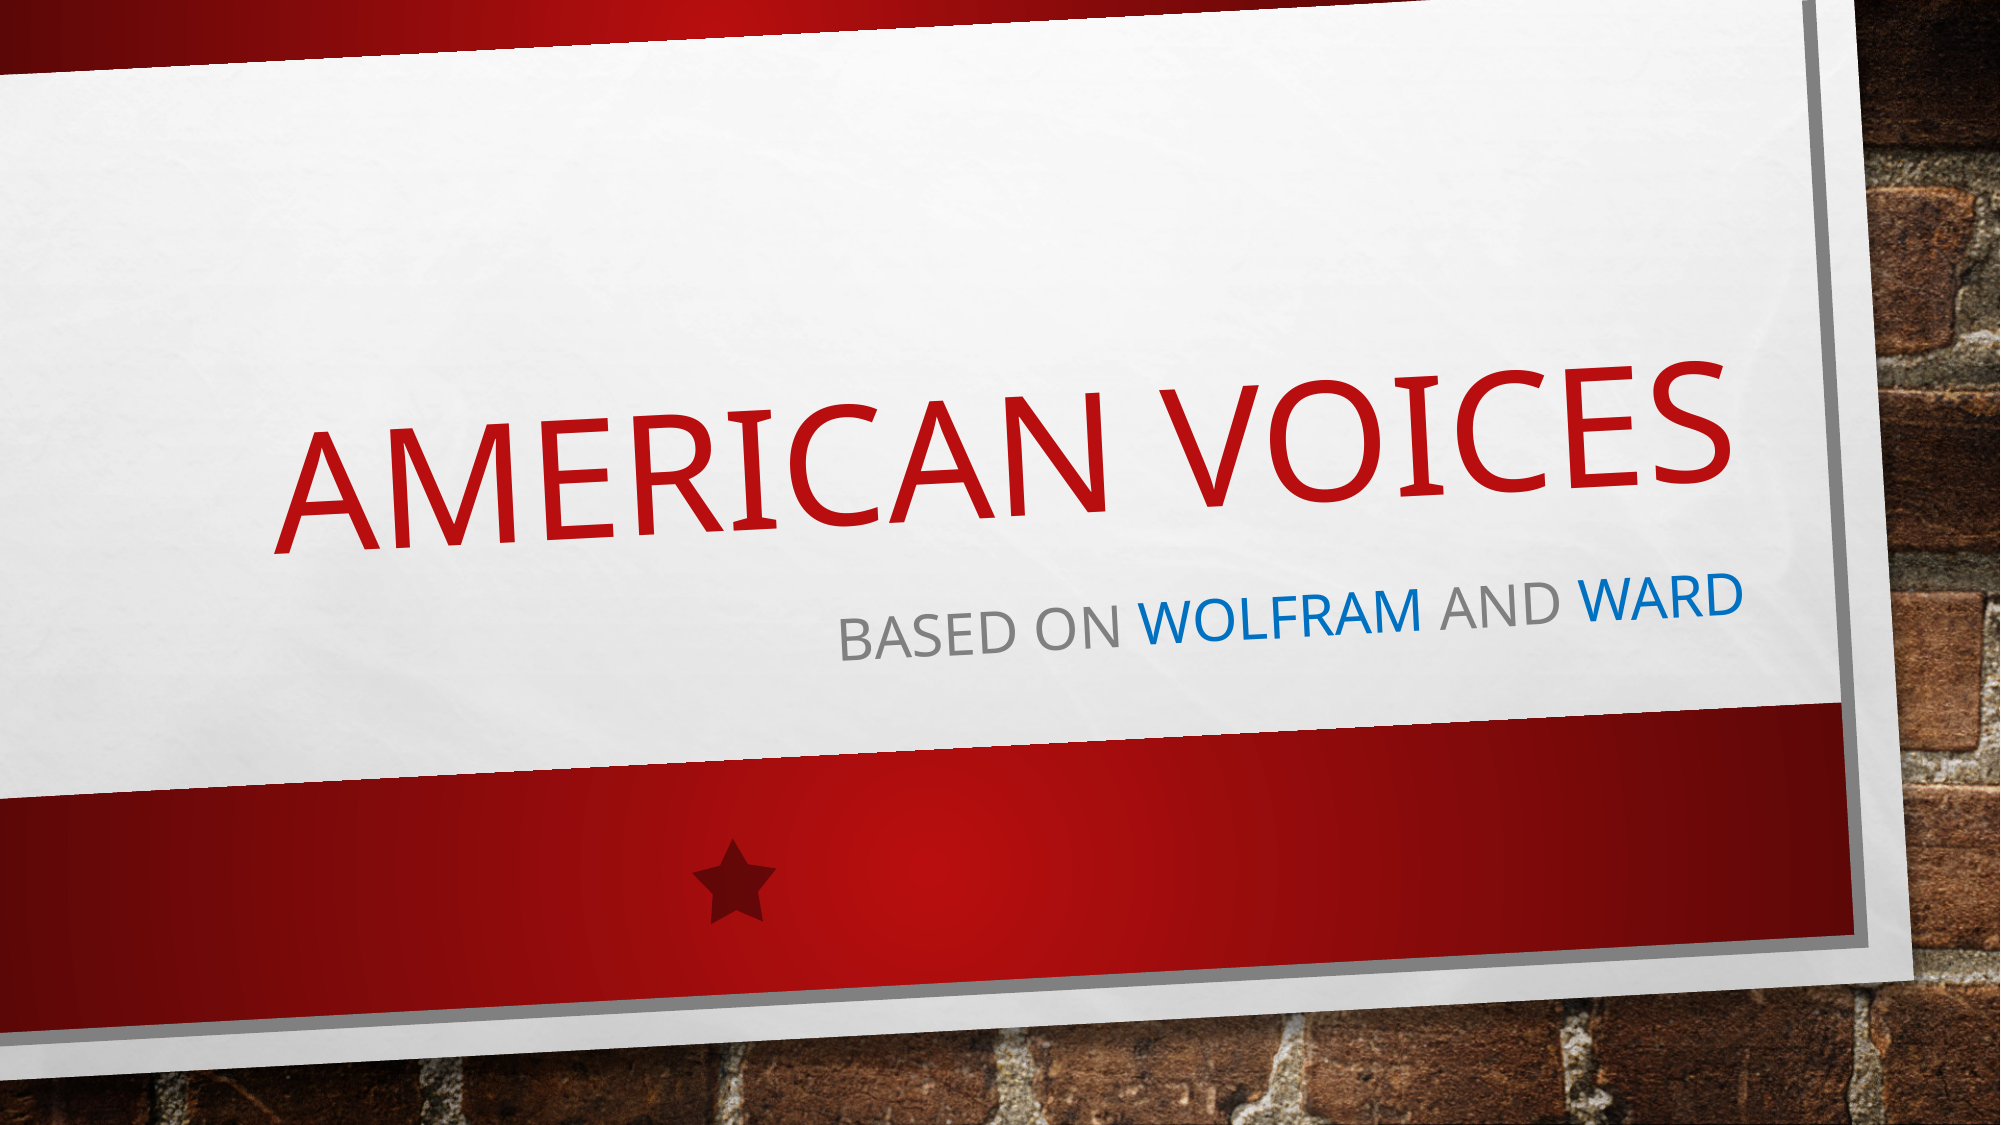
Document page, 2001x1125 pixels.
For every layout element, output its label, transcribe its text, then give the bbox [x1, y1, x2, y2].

picture [0, 0, 2000, 1125]
subtitle Based on Wolfram and ward [159, 533, 1763, 708]
title AMERICAN VOICES [135, 67, 1758, 605]
